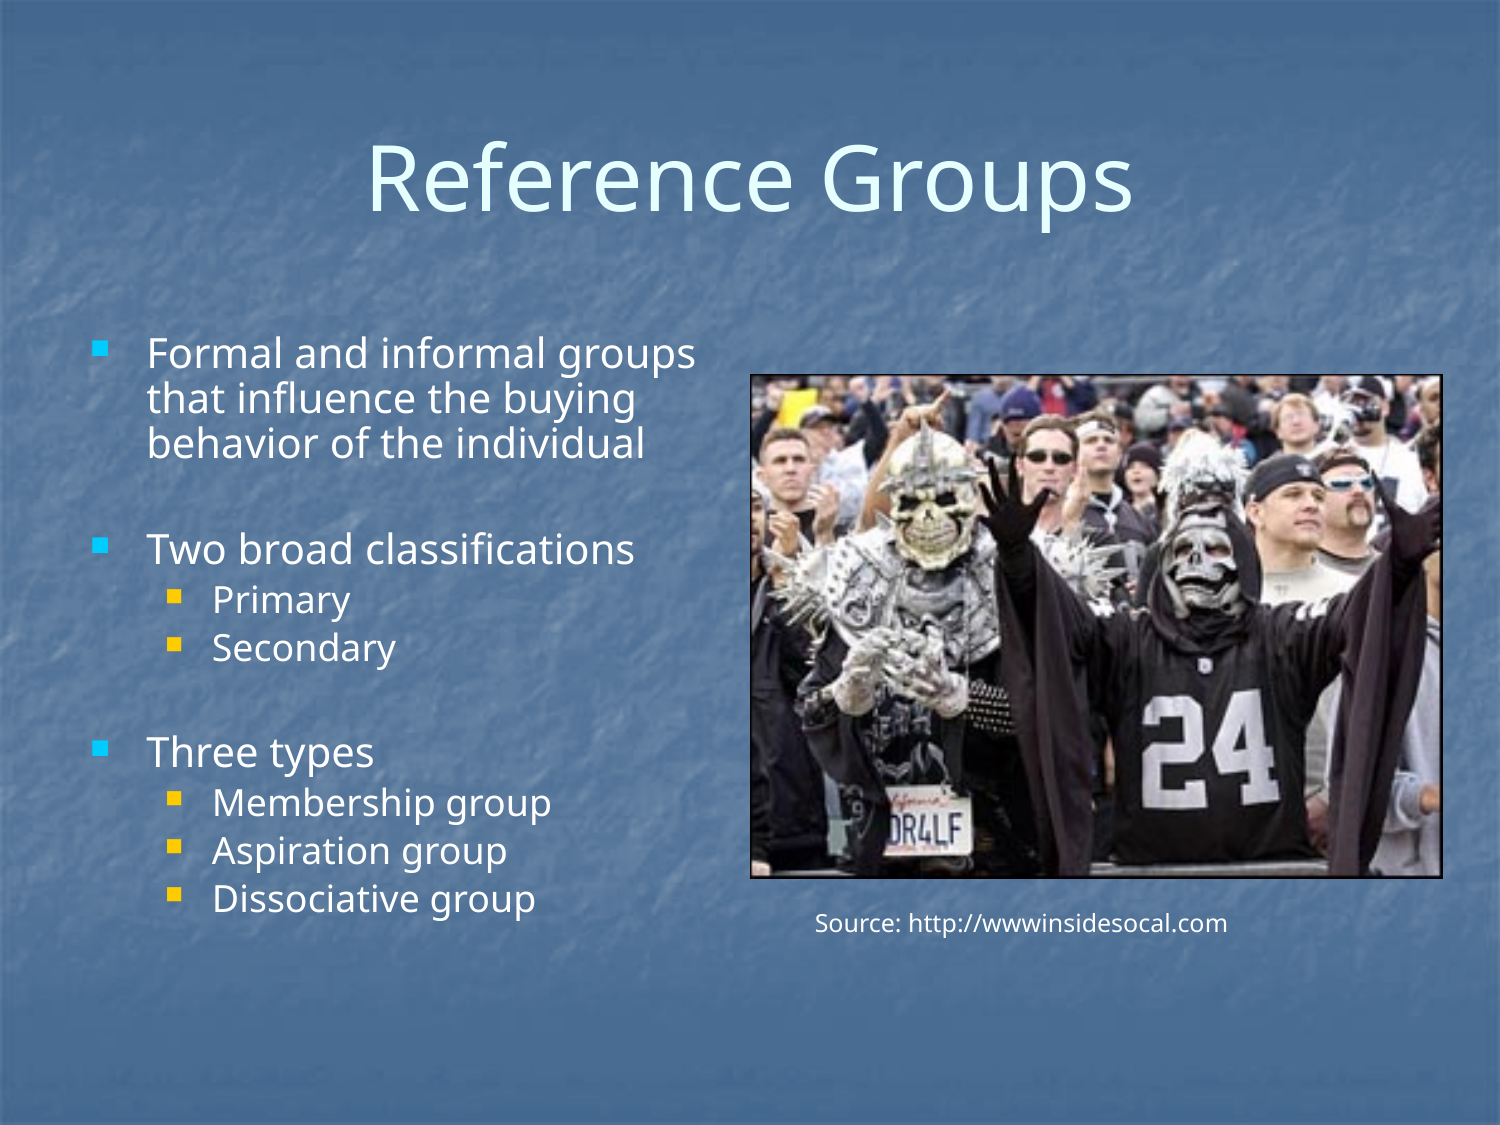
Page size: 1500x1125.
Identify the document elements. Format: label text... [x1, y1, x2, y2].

text_box Source: http://wwwinsidesocal.com [799, 900, 1388, 945]
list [749, 374, 1443, 880]
list Formal and informal groups that influence the buying behavior of the individual Two broad classifications Primary Secondary Three types Membership group Aspiration group Dissociative group [75, 324, 738, 1000]
title Reference Groups [75, 62, 1425, 288]
